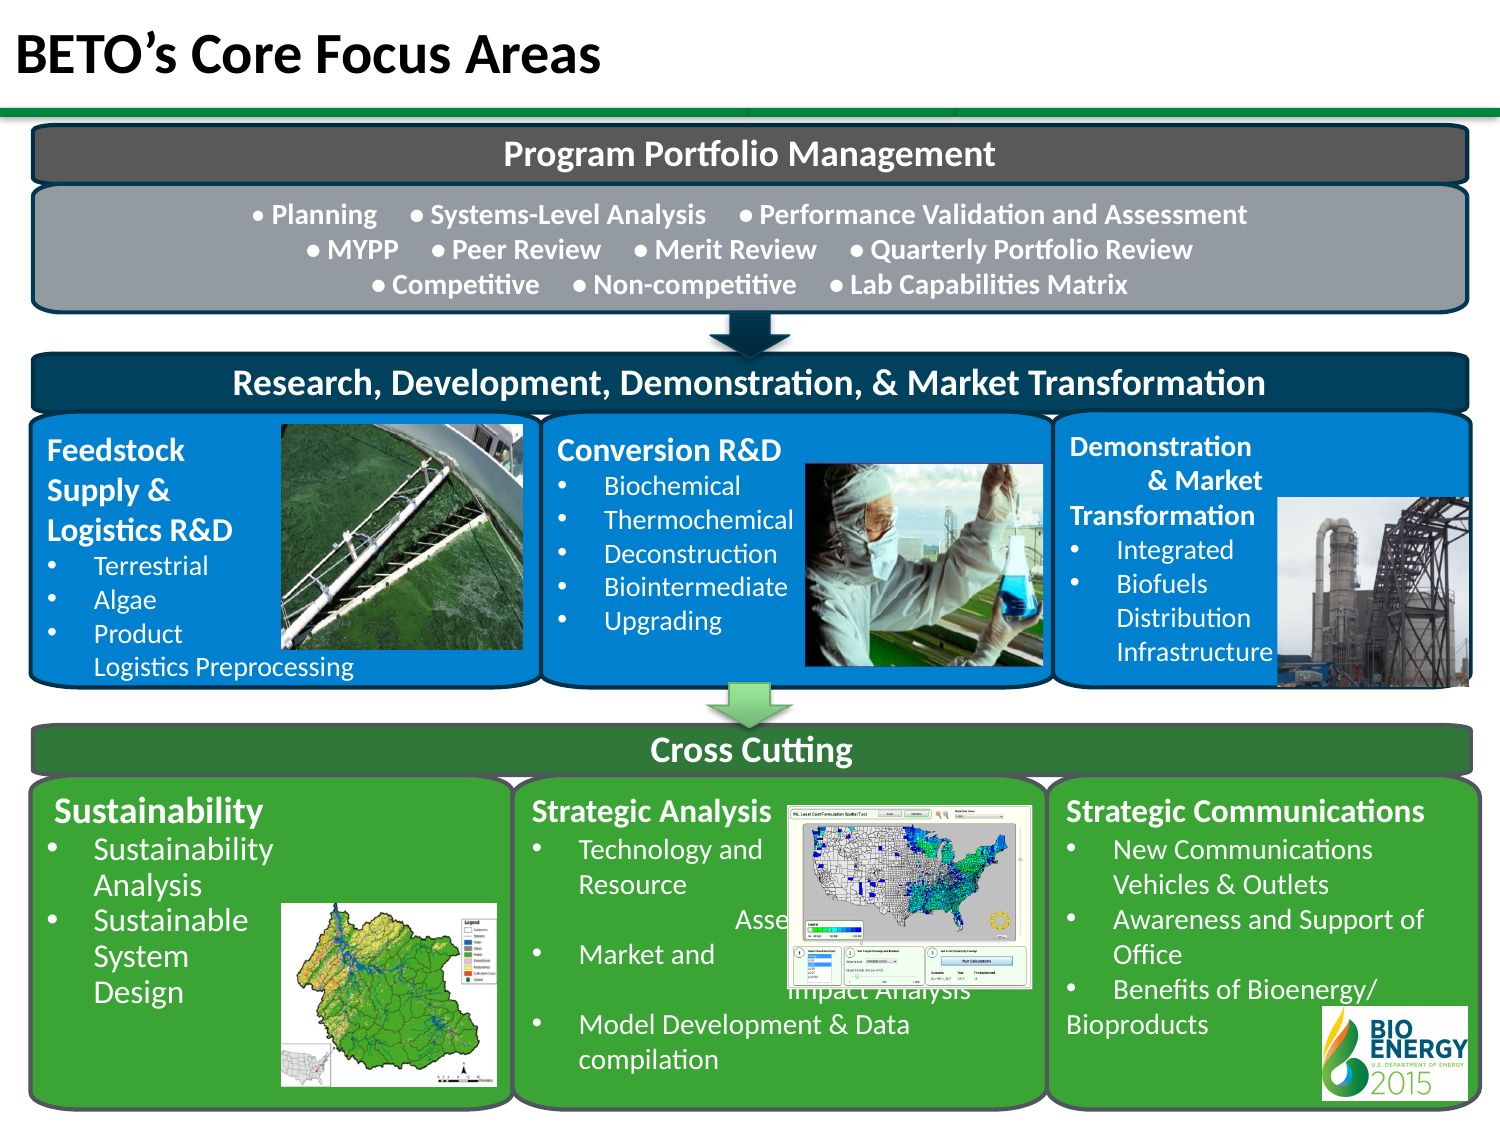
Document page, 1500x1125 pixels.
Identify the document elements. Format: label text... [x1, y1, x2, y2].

text_box • Planning • Systems-Level Analysis • Performance Validation and Assessment • MYPP • Peer Review • Merit Review • Quarterly Portfolio Review • Competitive • Non-competitive • Lab Capabilities Matrix [30, 181, 1470, 315]
picture [698, 679, 802, 738]
picture [1322, 1005, 1468, 1102]
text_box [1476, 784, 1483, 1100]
title BETO’s Core Focus Areas [0, 0, 1500, 113]
picture [1277, 461, 1473, 687]
text_box Program Portfolio Management [30, 122, 1470, 185]
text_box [30, 353, 1471, 1110]
picture [281, 424, 524, 651]
picture [281, 903, 497, 1087]
picture [804, 462, 1044, 667]
picture [787, 804, 1033, 990]
text_box [709, 311, 791, 352]
